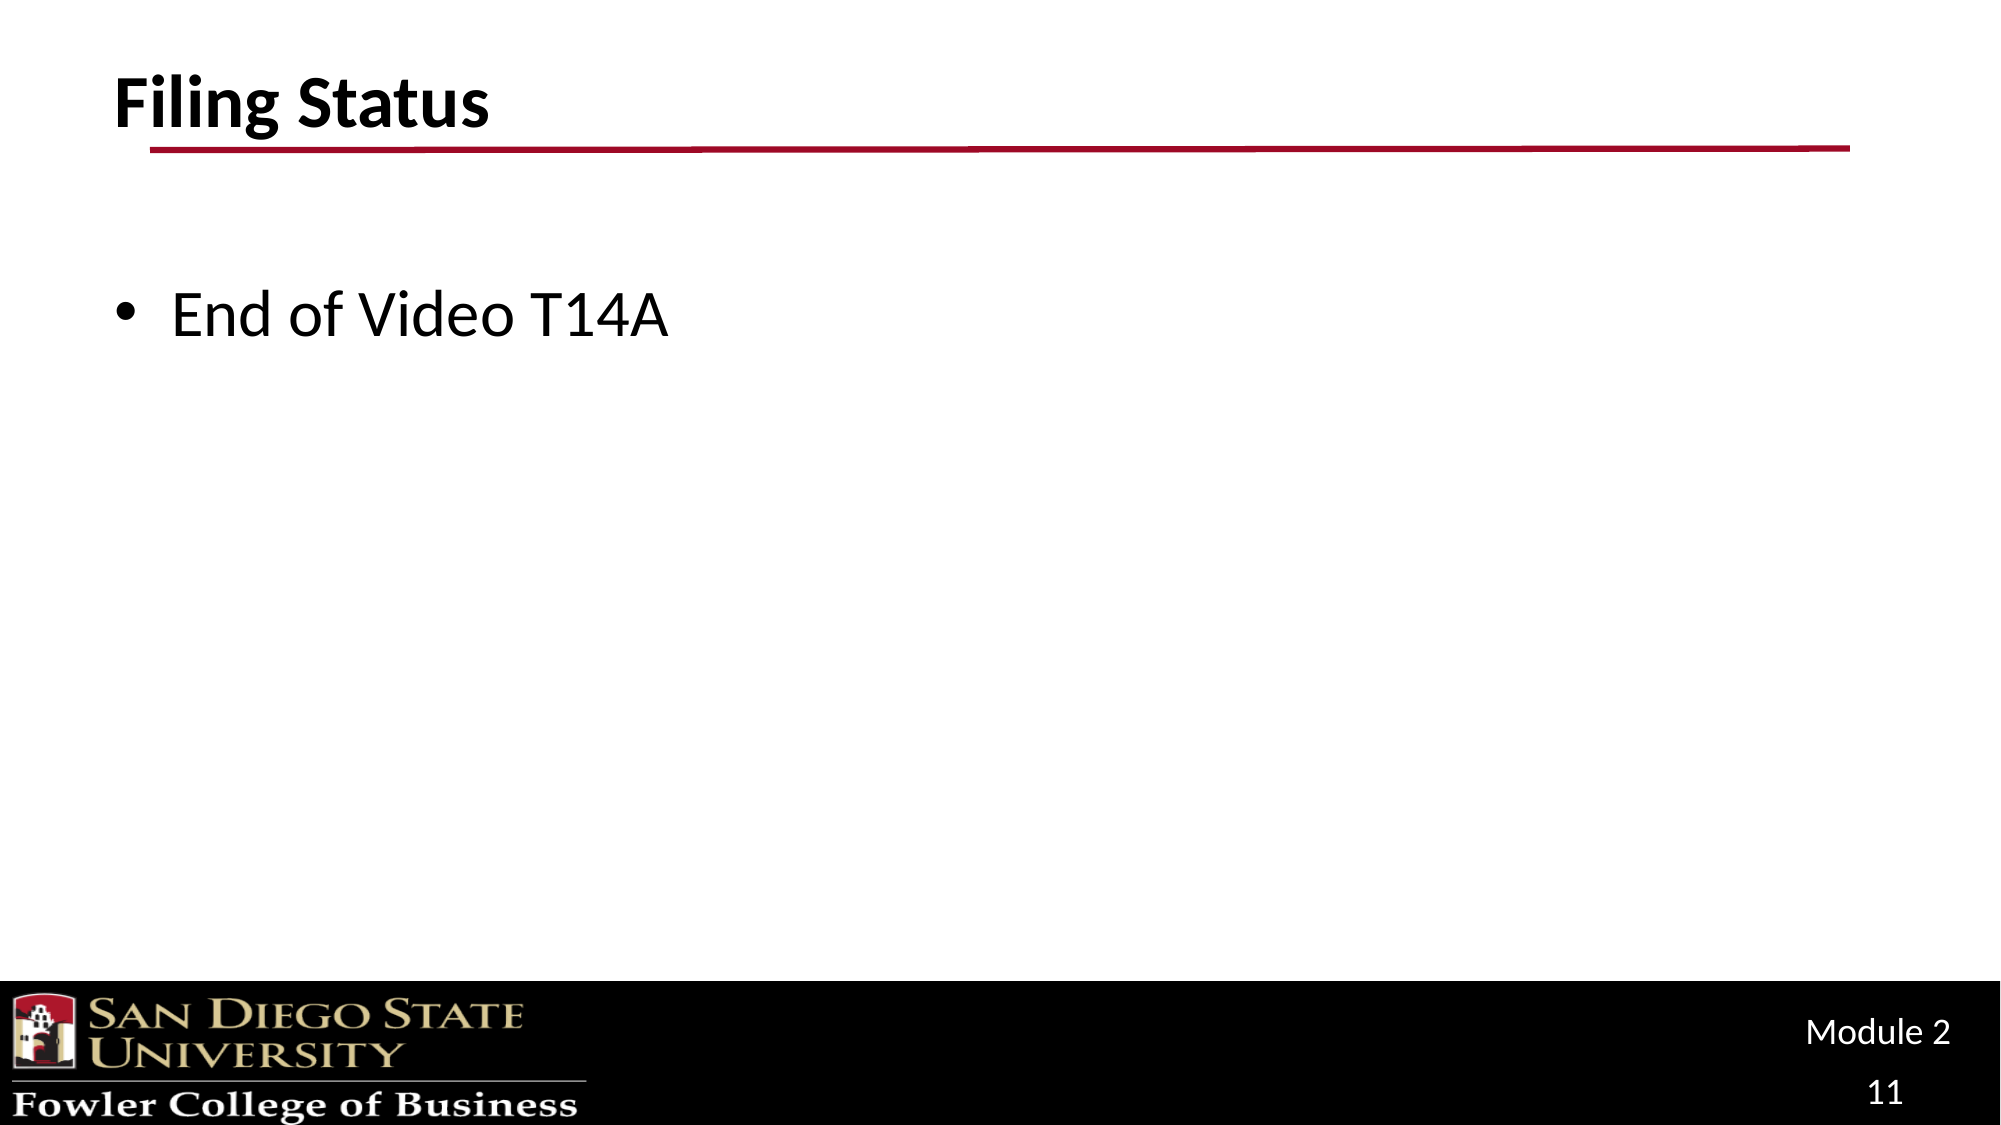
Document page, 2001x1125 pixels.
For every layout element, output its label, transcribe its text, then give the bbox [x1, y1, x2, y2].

slide_number Module 2 [1790, 999, 1989, 1060]
picture [12, 992, 588, 1125]
list End of Video T14A [99, 262, 1900, 907]
slide_number 11 [1851, 1059, 1989, 1124]
title Filing Status [99, 45, 1900, 233]
